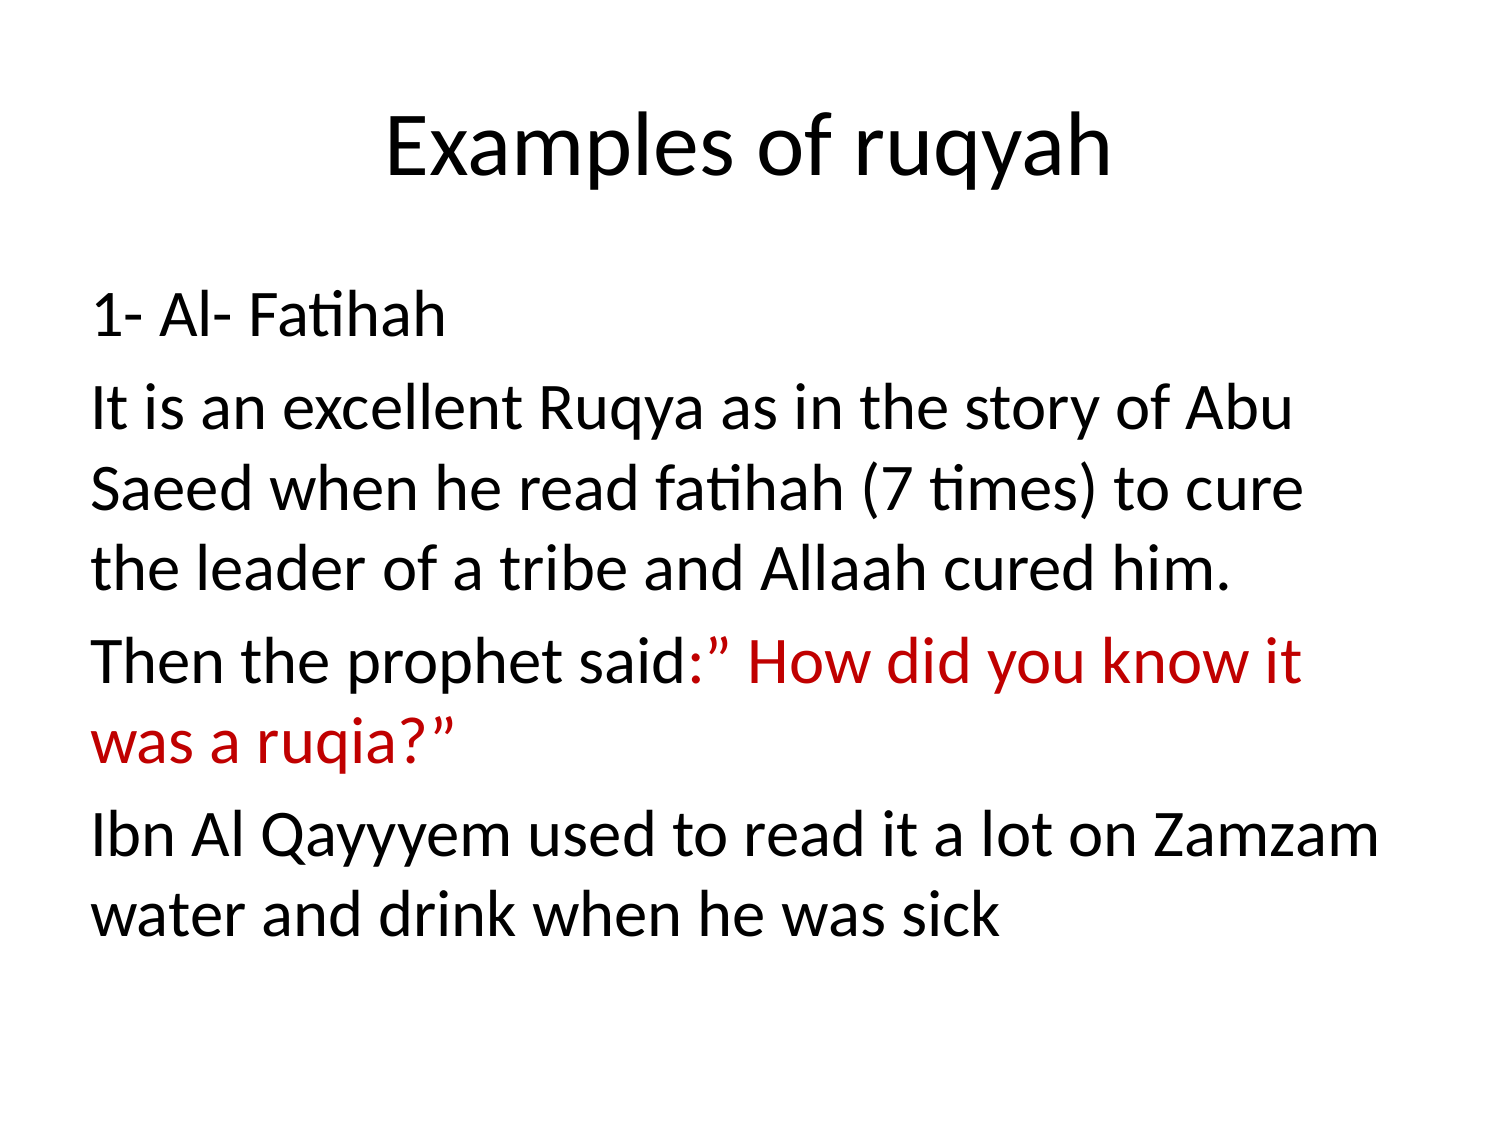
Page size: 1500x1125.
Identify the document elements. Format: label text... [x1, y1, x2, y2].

list 1- Al- Fatihah It is an excellent Ruqya as in the story of Abu Saeed when he read fatihah (7 times) to cure the leader of a tribe and Allaah cured him. Then the prophet said:” How did you know it was a ruqia?” Ibn Al Qayyyem used to read it a lot on Zamzam water and drink when he was sick [75, 262, 1425, 1005]
title Examples of ruqyah [75, 45, 1425, 233]
